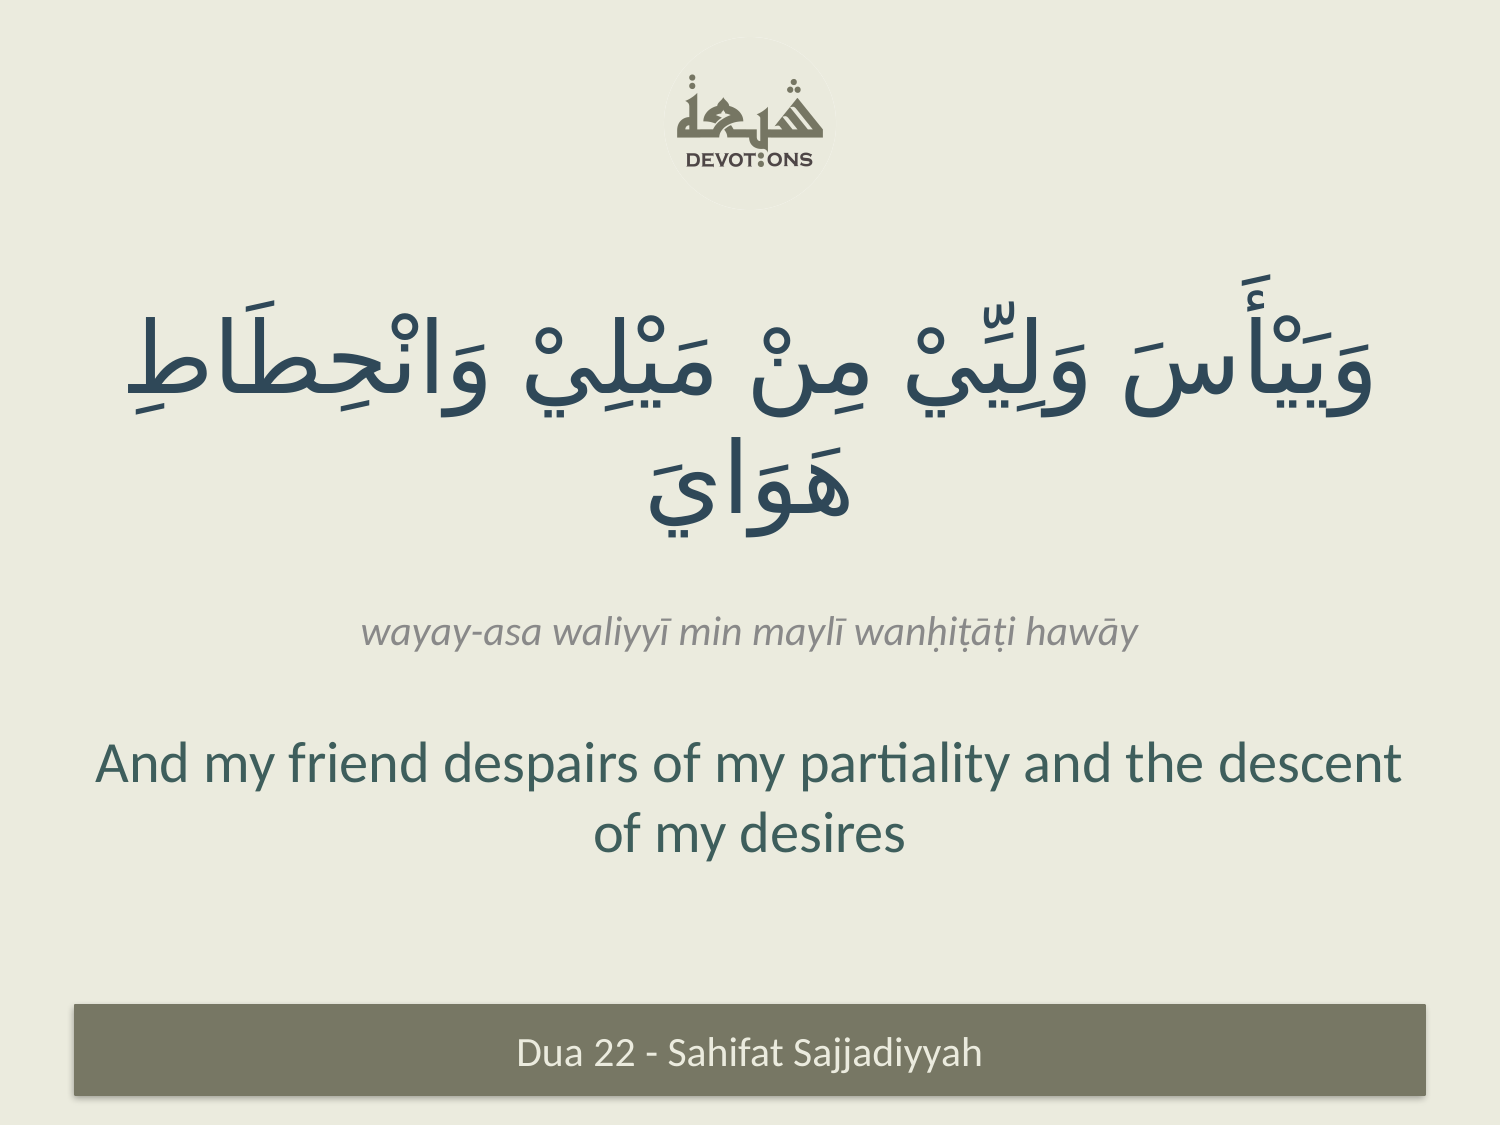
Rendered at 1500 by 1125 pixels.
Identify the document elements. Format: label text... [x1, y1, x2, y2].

text_box Dua 22 - Sahifat Sajjadiyyah [501, 1017, 999, 1083]
picture [656, 29, 844, 218]
text_box وَيَيْأَسَ وَلِيِّيْ مِنْ مَيْلِيْ وَانْحِطَاطِ هَوَايَ wayay-asa waliyyī min maylī wanḥiṭāṭi hawāy And my friend despairs of my partiality and the descent of my desires [74, 286, 1425, 871]
text_box [74, 1004, 1426, 1096]
